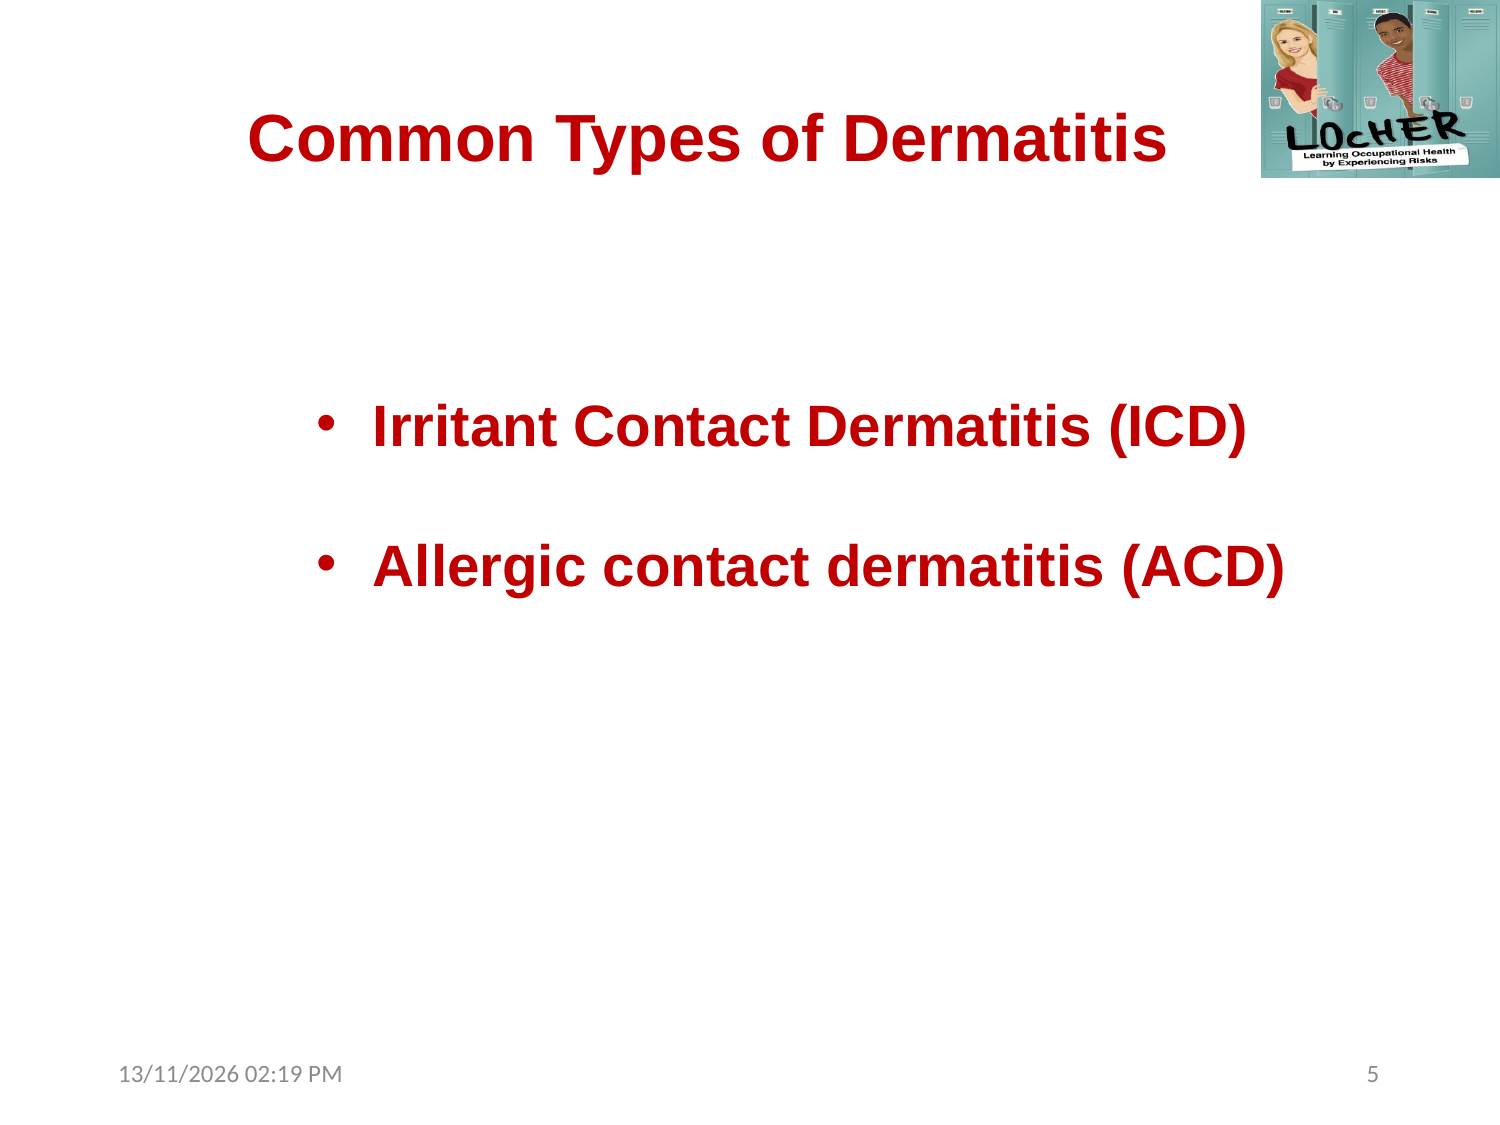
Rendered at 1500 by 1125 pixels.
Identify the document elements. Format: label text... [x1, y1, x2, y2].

title Common Types of Dermatitis [183, 37, 1204, 183]
text_box Irritant Contact Dermatitis (ICD) Allergic contact dermatitis (ACD) [226, 380, 1355, 606]
picture [1261, 0, 1500, 178]
slide_number 5 [1056, 1042, 1395, 1103]
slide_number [103, 1042, 441, 1103]
